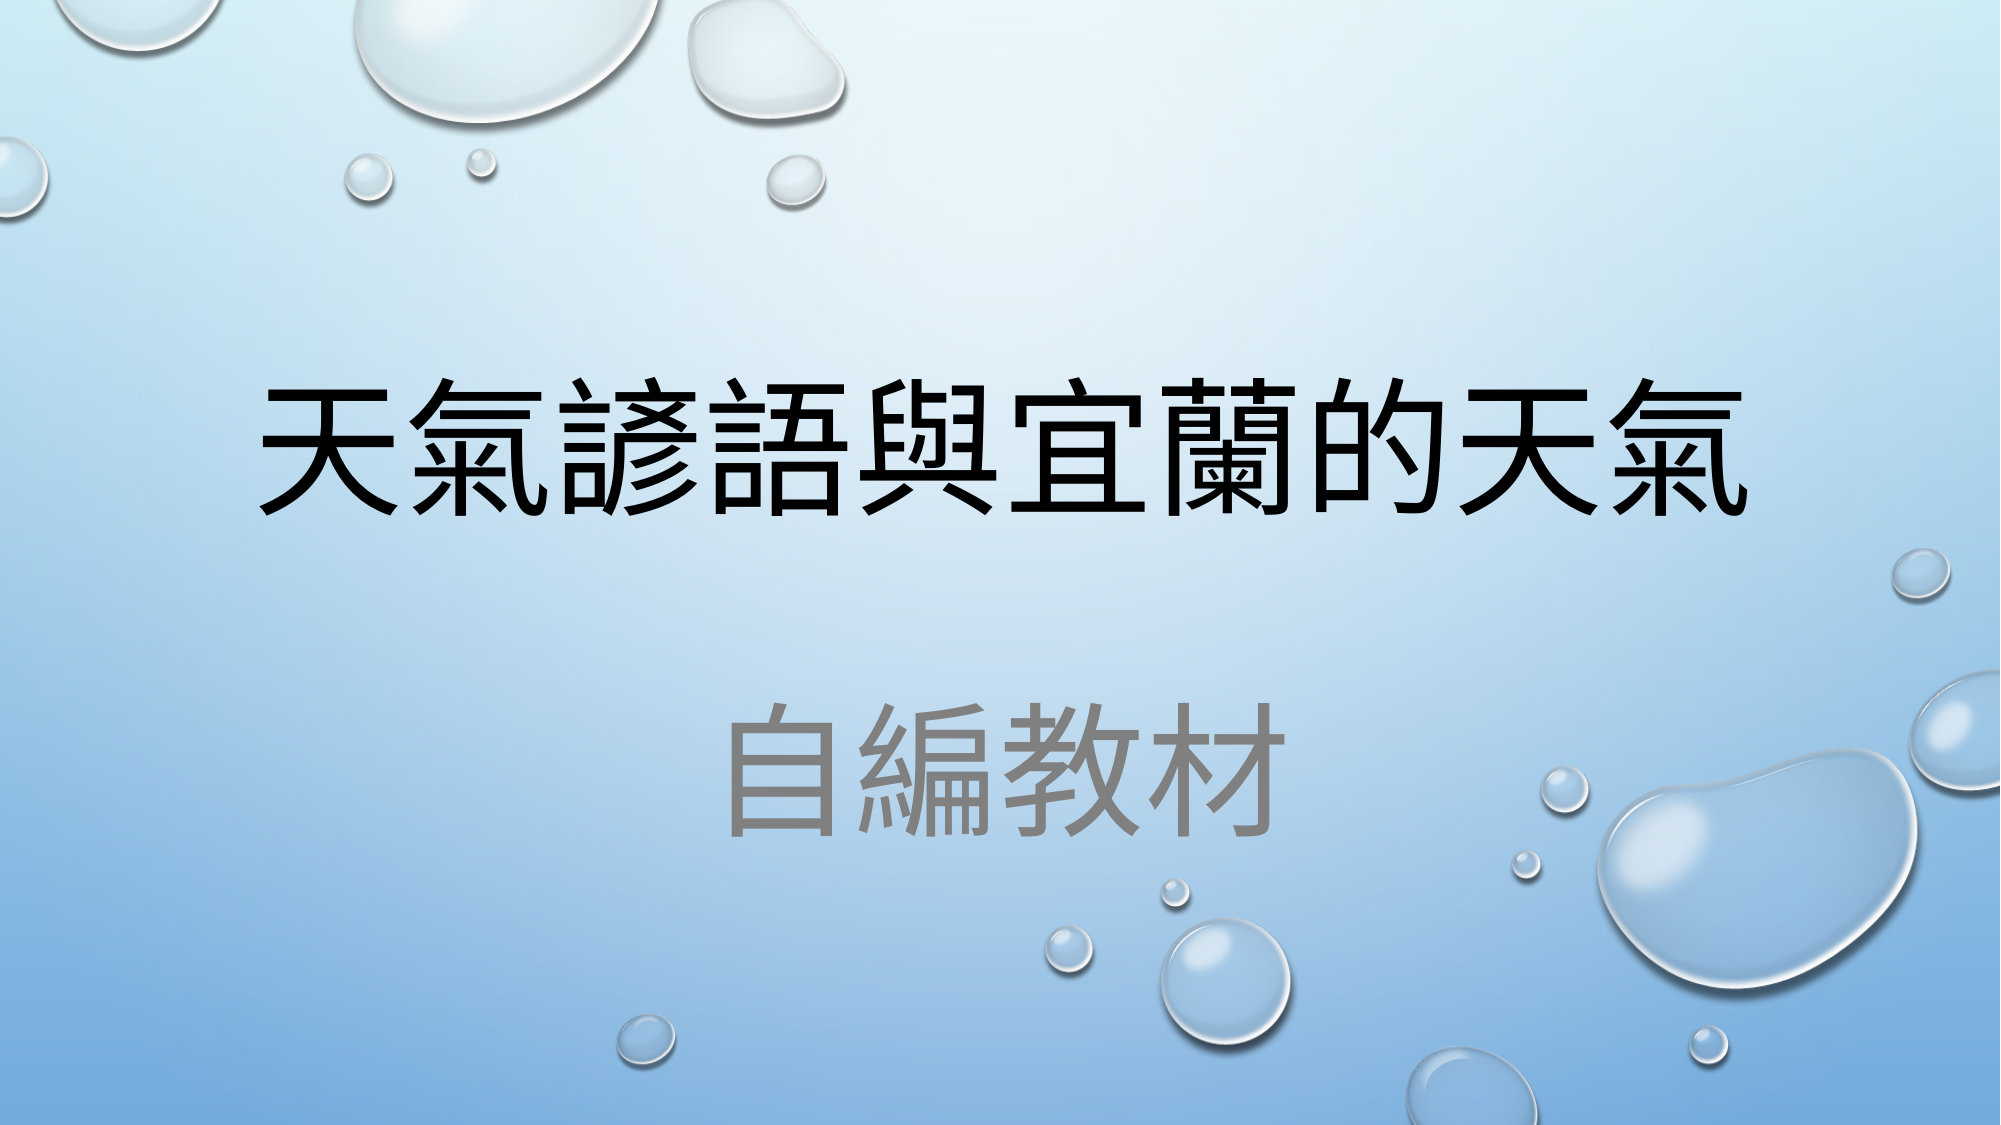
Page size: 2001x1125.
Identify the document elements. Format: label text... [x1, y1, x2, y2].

title 天氣諺語與宜蘭的天氣 [139, 147, 1868, 545]
picture [0, 0, 2000, 1125]
subtitle 自編教材 [287, 637, 1713, 863]
